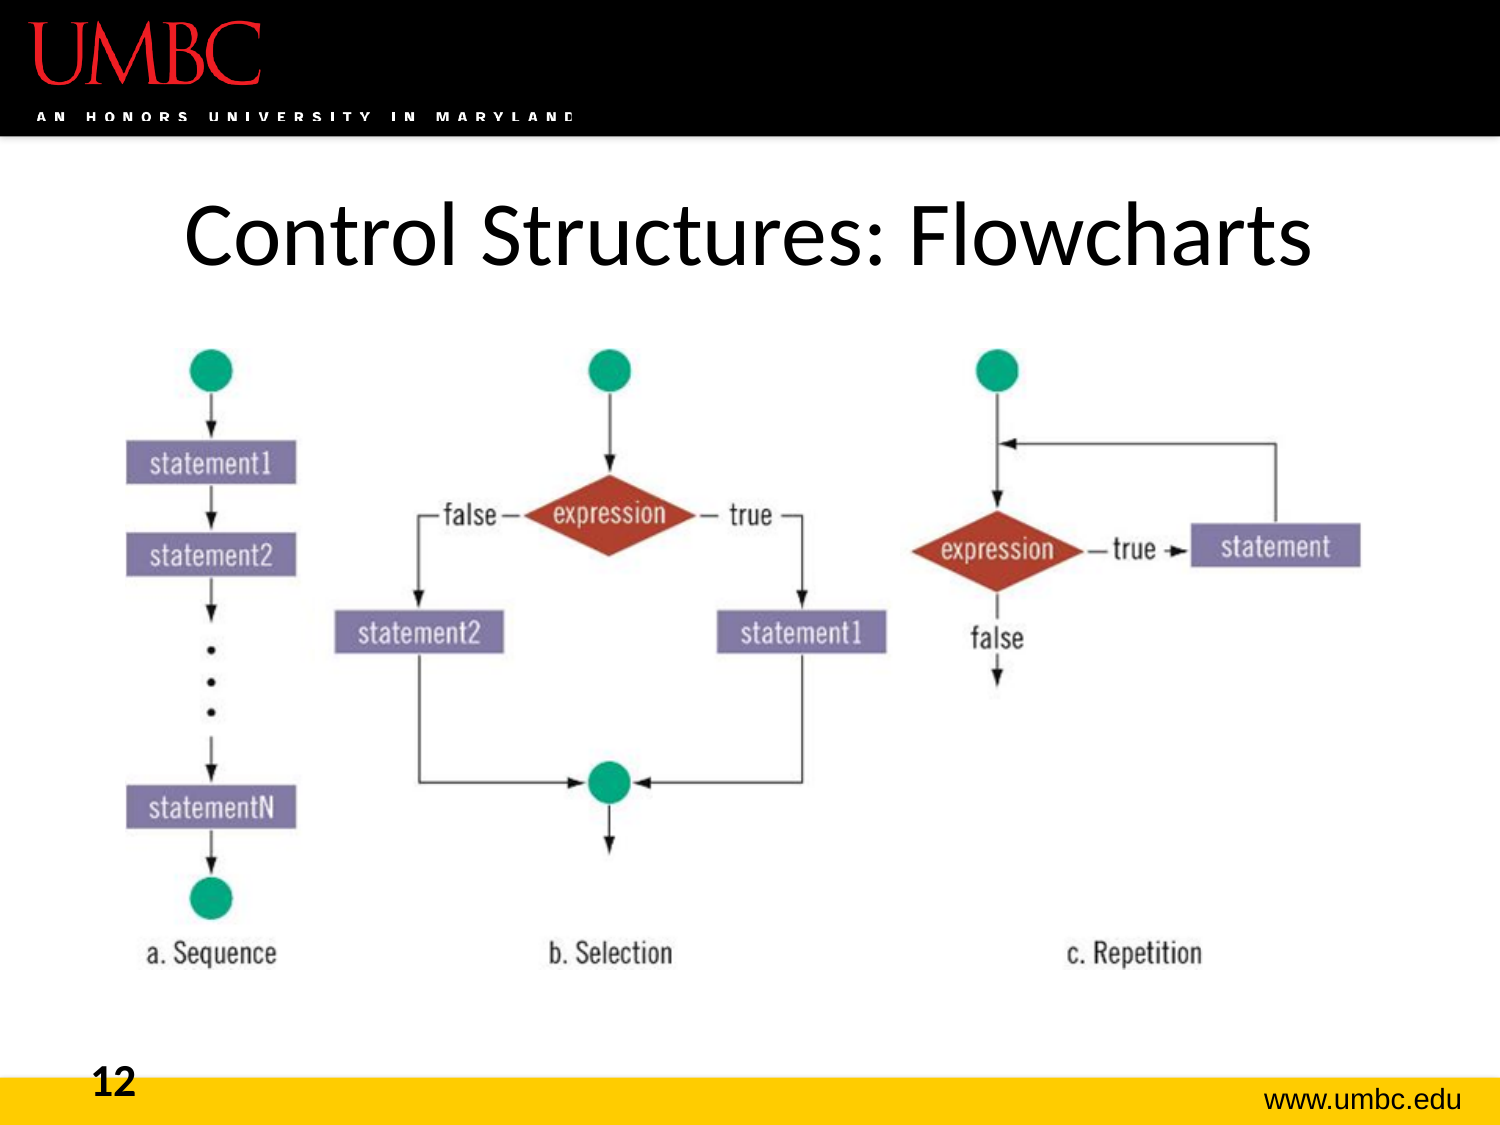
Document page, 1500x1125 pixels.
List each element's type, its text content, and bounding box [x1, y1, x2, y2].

picture [125, 347, 315, 971]
picture [318, 347, 898, 971]
picture [900, 347, 1375, 971]
title Control Structures: Flowcharts [75, 135, 1425, 323]
slide_number 12 [75, 1042, 425, 1103]
